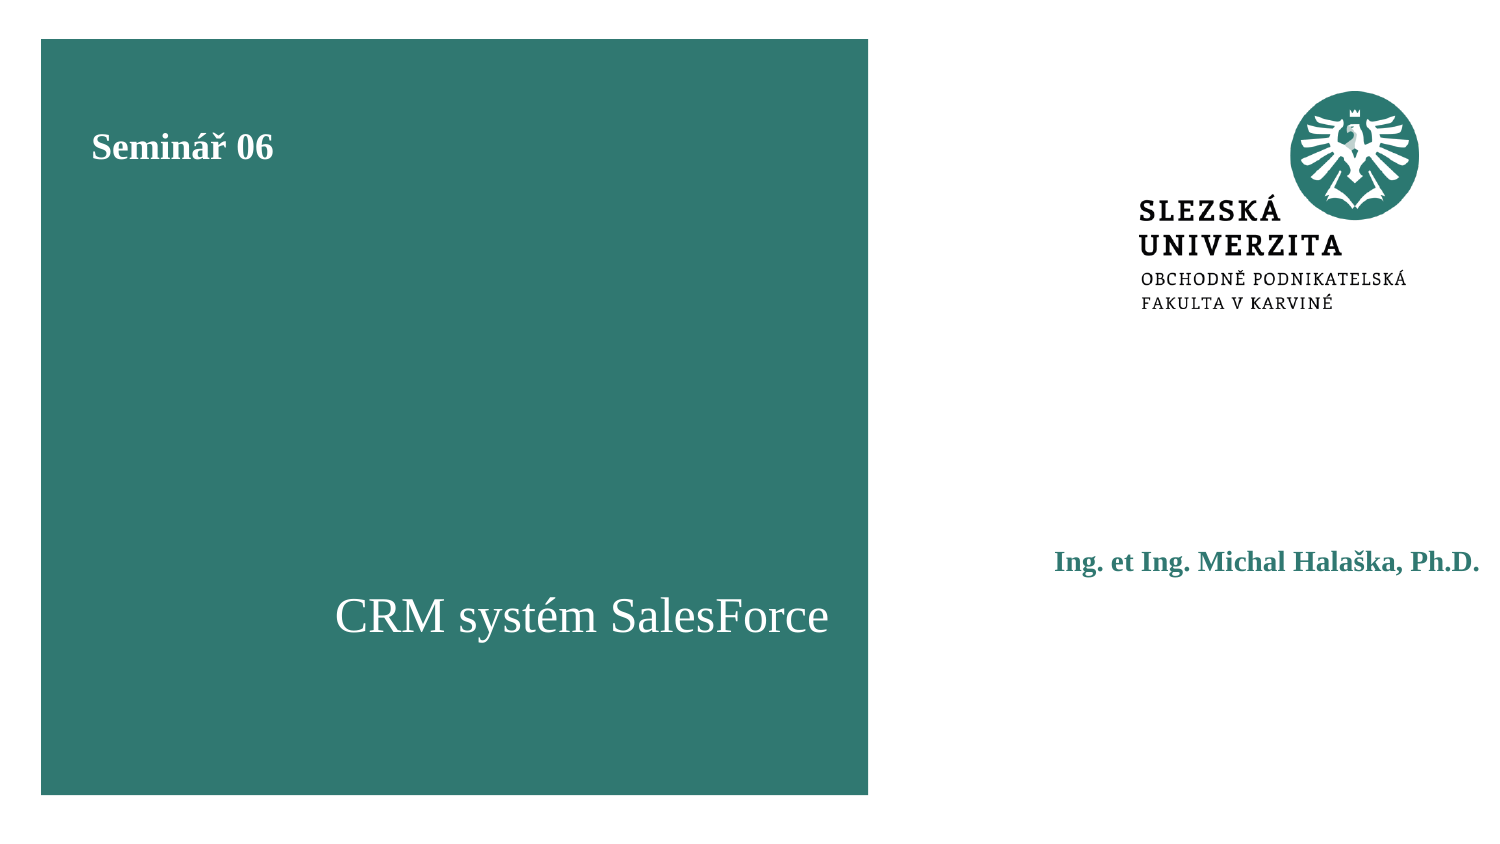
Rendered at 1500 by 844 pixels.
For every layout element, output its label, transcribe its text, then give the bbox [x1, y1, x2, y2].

text_box Ing. et Ing. Michal Halaška, Ph.D. [868, 535, 1496, 800]
picture [1139, 90, 1419, 309]
text_box [39, 37, 870, 797]
subtitle CRM systém SalesForce [206, 575, 845, 694]
title Seminář 06 [76, 114, 916, 470]
